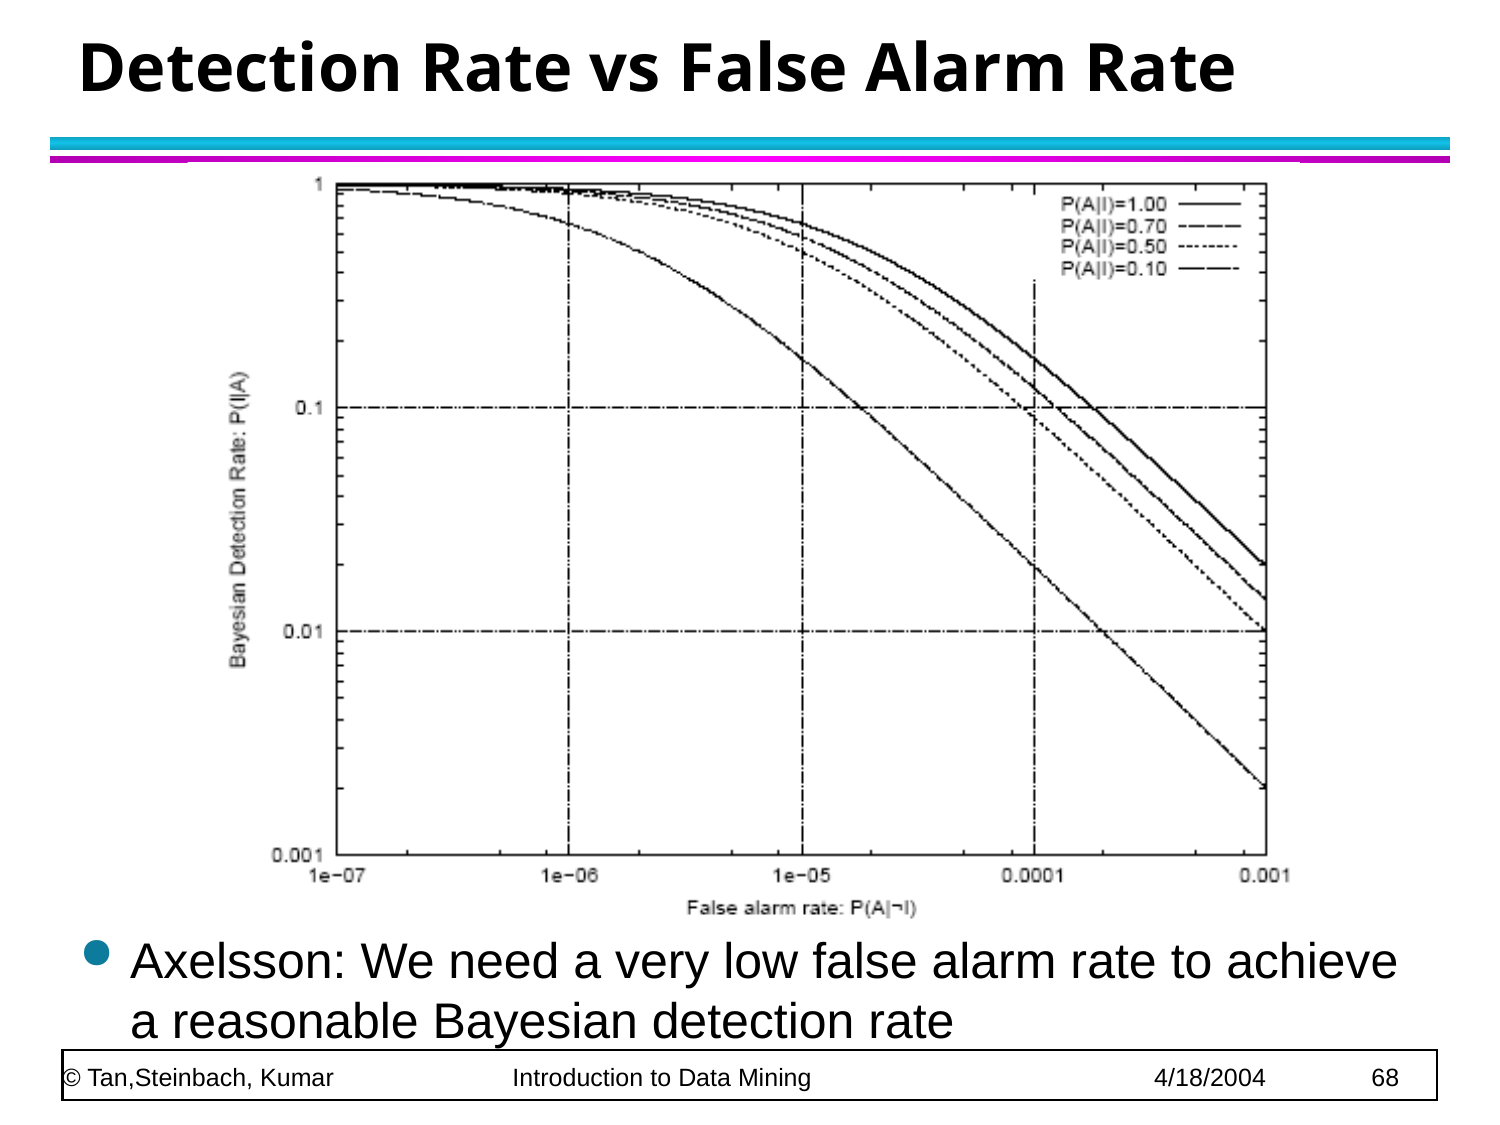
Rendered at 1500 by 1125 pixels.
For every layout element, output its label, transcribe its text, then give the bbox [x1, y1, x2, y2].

list Axelsson: We need a very low false alarm rate to achieve a reasonable Bayesian detection rate [67, 187, 1432, 1075]
title Detection Rate vs False Alarm Rate [62, 24, 1421, 113]
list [187, 162, 1301, 926]
